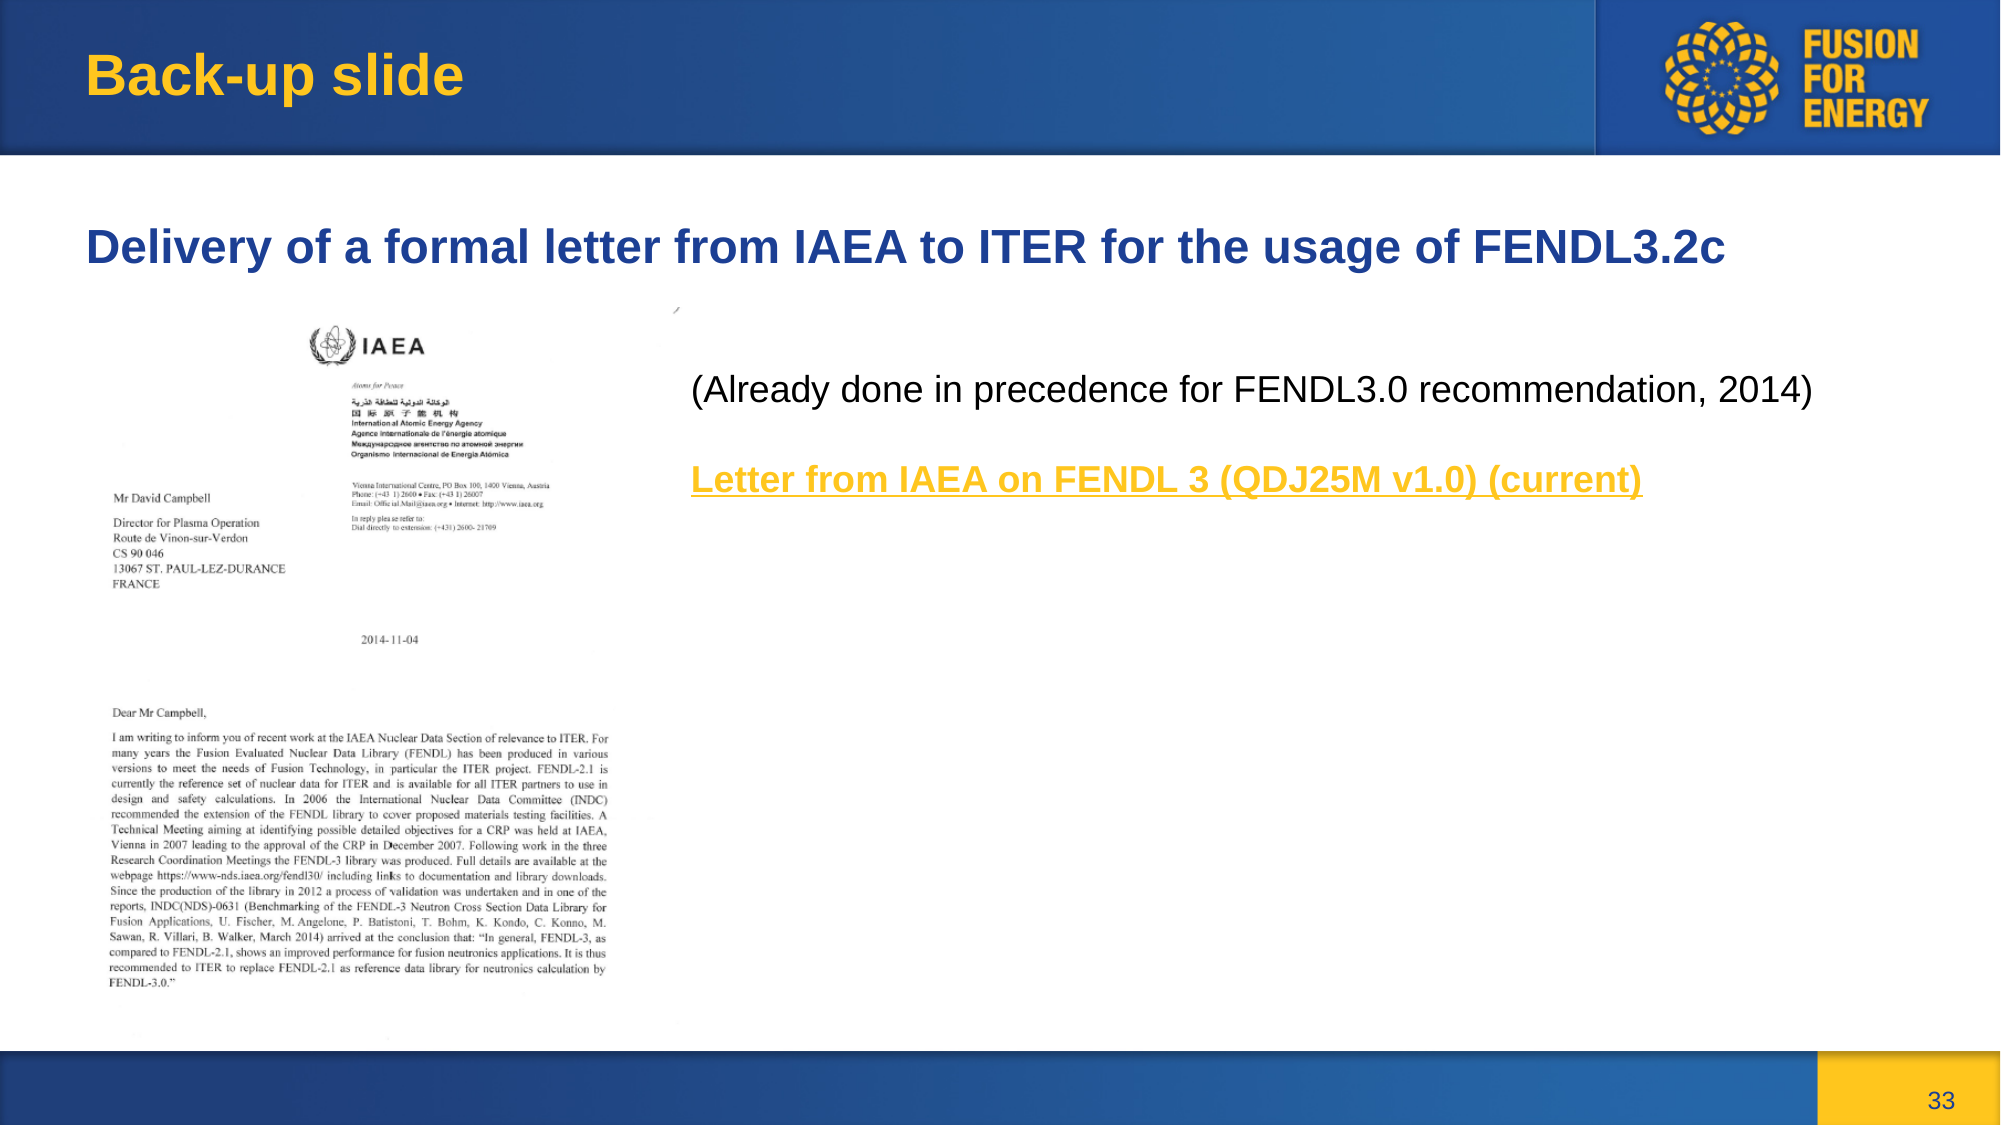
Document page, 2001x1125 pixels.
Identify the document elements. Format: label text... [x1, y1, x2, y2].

picture [0, 0, 2001, 1125]
text_box (Already done in precedence for FENDL3.0 recommendation, 2014) Letter from IAEA on FENDL 3 (QDJ25M v1.0) (current) [688, 357, 1941, 508]
slide_number 33 [1819, 1069, 1971, 1125]
title Back-up slide [70, 41, 1457, 116]
list Delivery of a formal letter from IAEA to ITER for the usage of FENDL3.2c [70, 208, 1914, 282]
